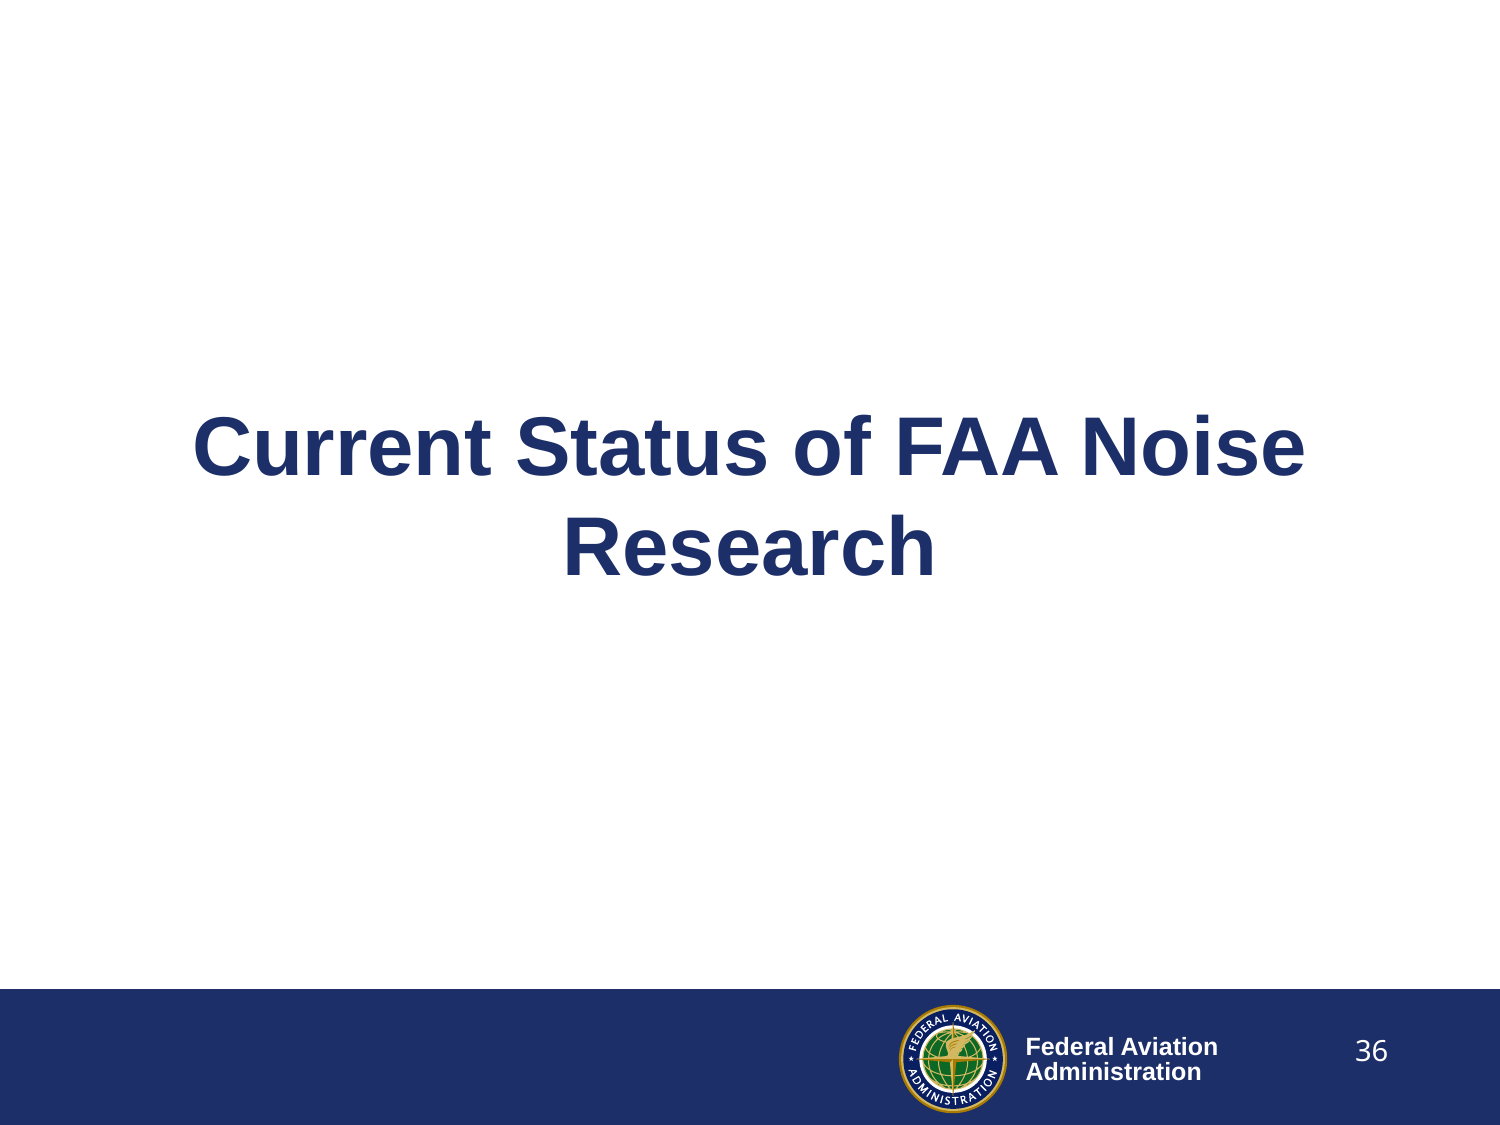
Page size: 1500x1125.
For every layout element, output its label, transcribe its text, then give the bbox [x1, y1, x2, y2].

slide_number 36 [1218, 1025, 1404, 1100]
title Current Status of FAA Noise Research [53, 442, 1447, 543]
